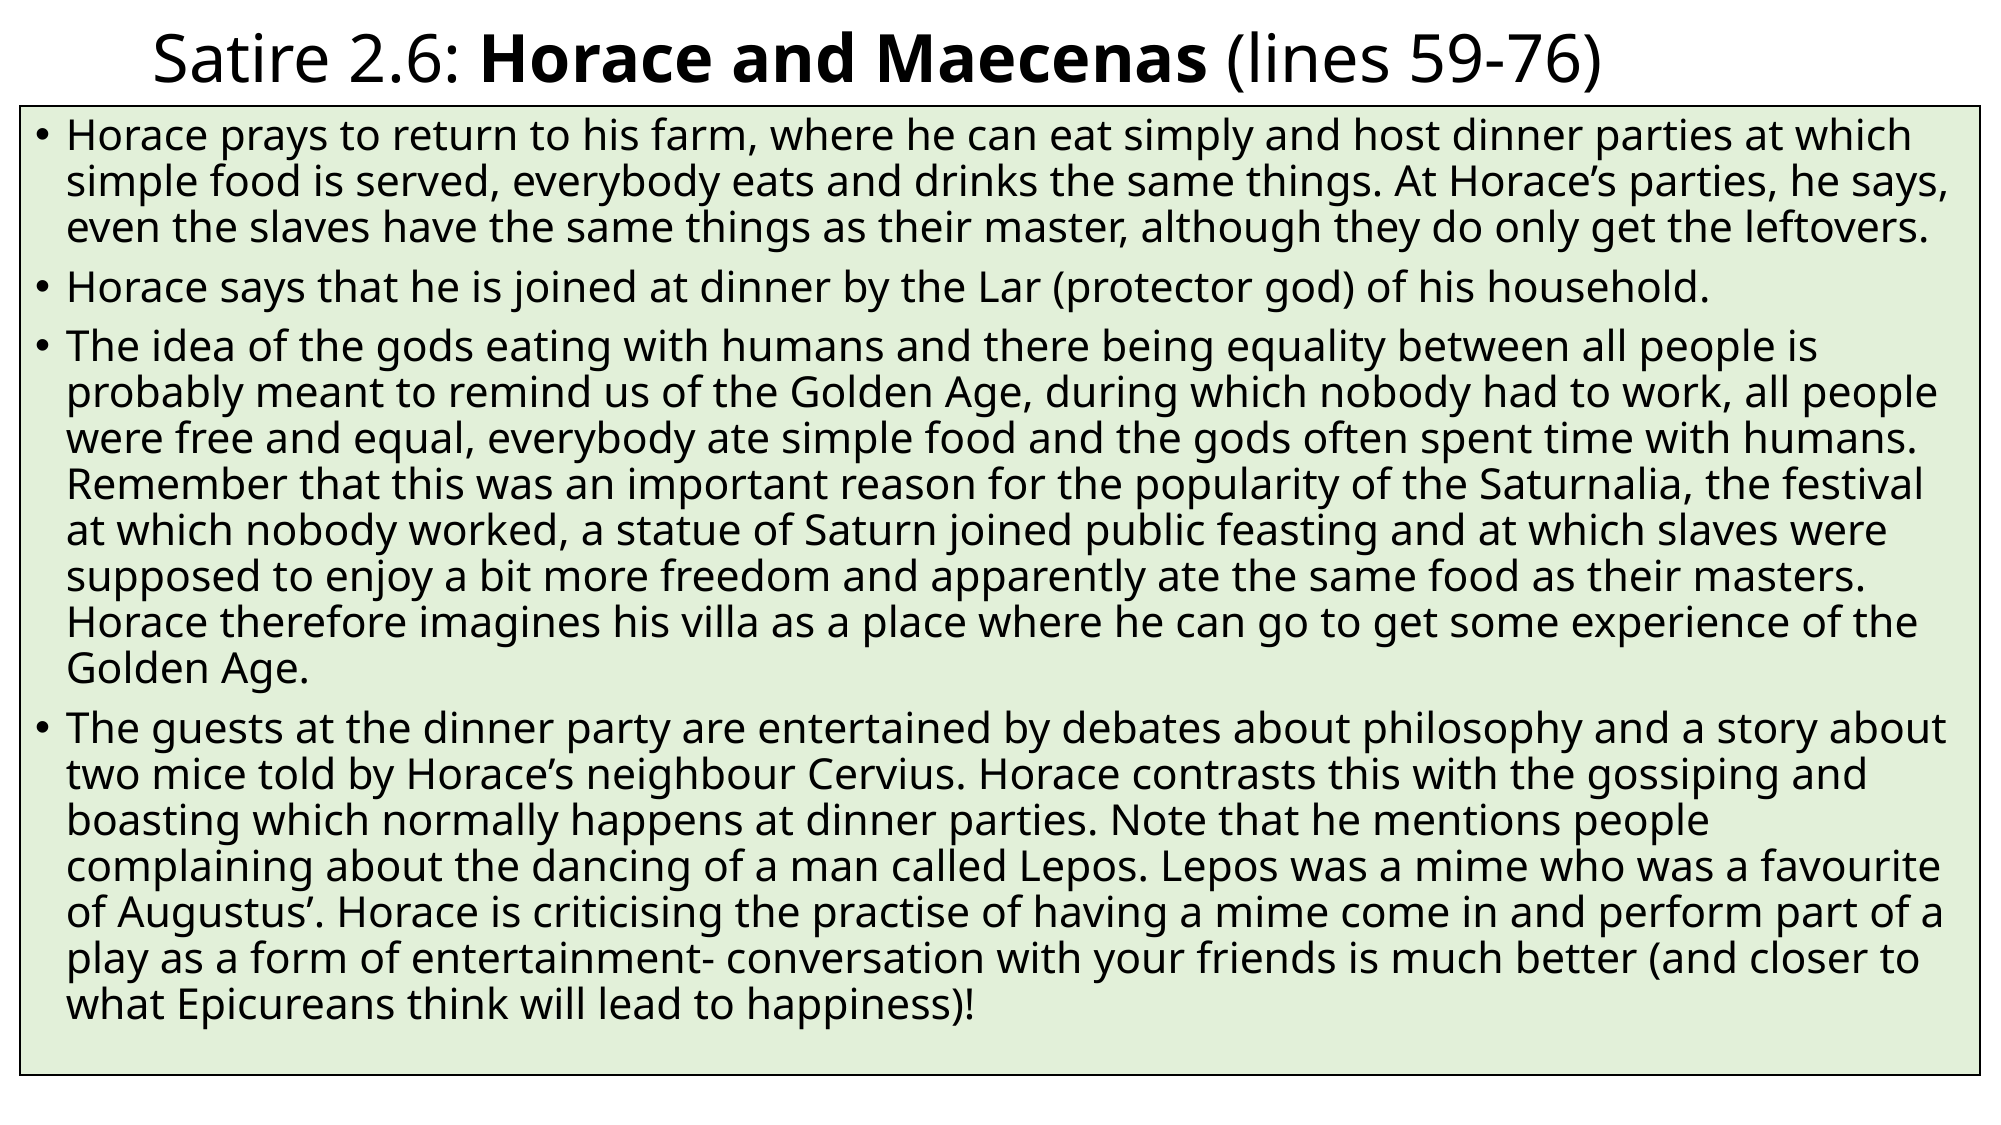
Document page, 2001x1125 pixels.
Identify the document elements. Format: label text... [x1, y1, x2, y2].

list Horace prays to return to his farm, where he can eat simply and host dinner parties at which simple food is served, everybody eats and drinks the same things. At Horace’s parties, he says, even the slaves have the same things as their master, although they do only get the leftovers. Horace says that he is joined at dinner by the Lar (protector god) of his household. The idea of the gods eating with humans and there being equality between all people is probably meant to remind us of the Golden Age, during which nobody had to work, all people were free and equal, everybody ate simple food and the gods often spent time with humans. Remember that this was an important reason for the popularity of the Saturnalia, the festival at which nobody worked, a statue of Saturn joined public feasting and at which slaves were supposed to enjoy a bit more freedom and apparently ate the same food as their masters. Horace therefore imagines his villa as a place where he can go to get some experience of the Golden Age. The guests at the dinner party are entertained by debates about philosophy and a story about two mice told by Horace’s neighbour Cervius. Horace contrasts this with the gossiping and boasting which normally happens at dinner parties. Note that he mentions people complaining about the dancing of a man called Lepos. Lepos was a mime who was a favourite of Augustus’. Horace is criticising the practise of having a mime come in and perform part of a play as a form of entertainment- conversation with your friends is much better (and closer to what Epicureans think will lead to happiness)! [19, 105, 1981, 1076]
title Satire 2.6: Horace and Maecenas (lines 59-76) [137, 16, 1863, 105]
